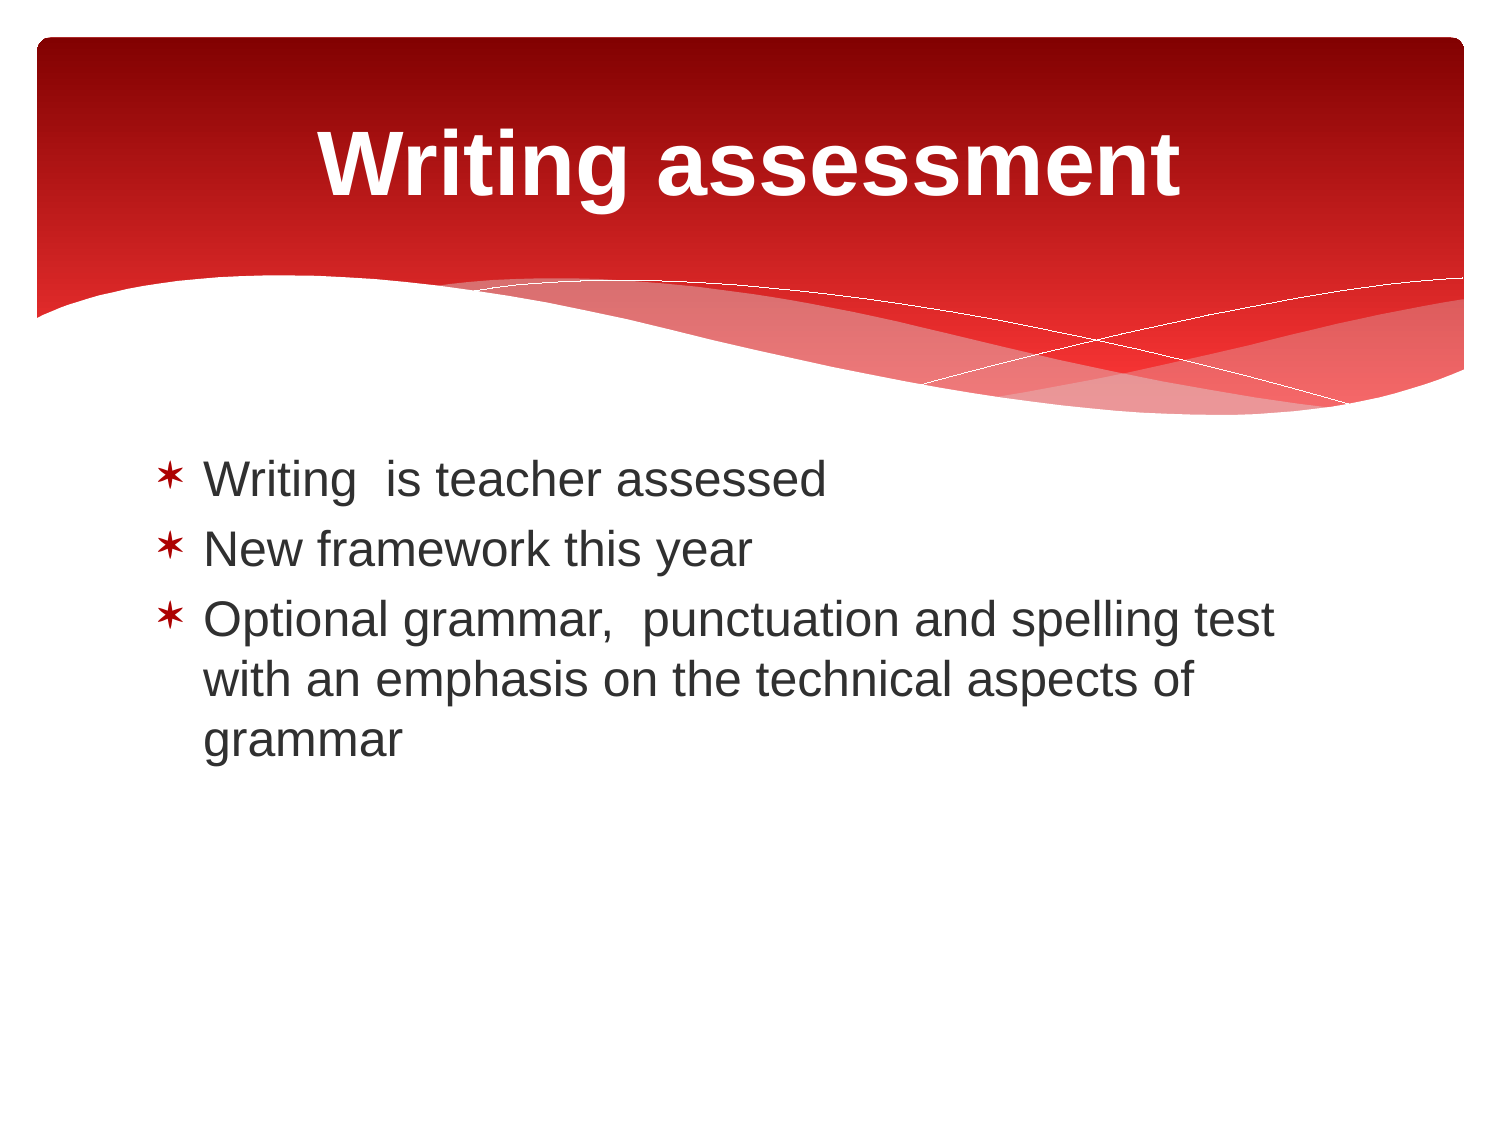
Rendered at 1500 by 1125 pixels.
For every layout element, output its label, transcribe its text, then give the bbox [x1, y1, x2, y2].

list Writing is teacher assessed New framework this year Optional grammar, punctuation and spelling test with an emphasis on the technical aspects of grammar [143, 438, 1359, 1005]
title Writing assessment [75, 55, 1425, 261]
